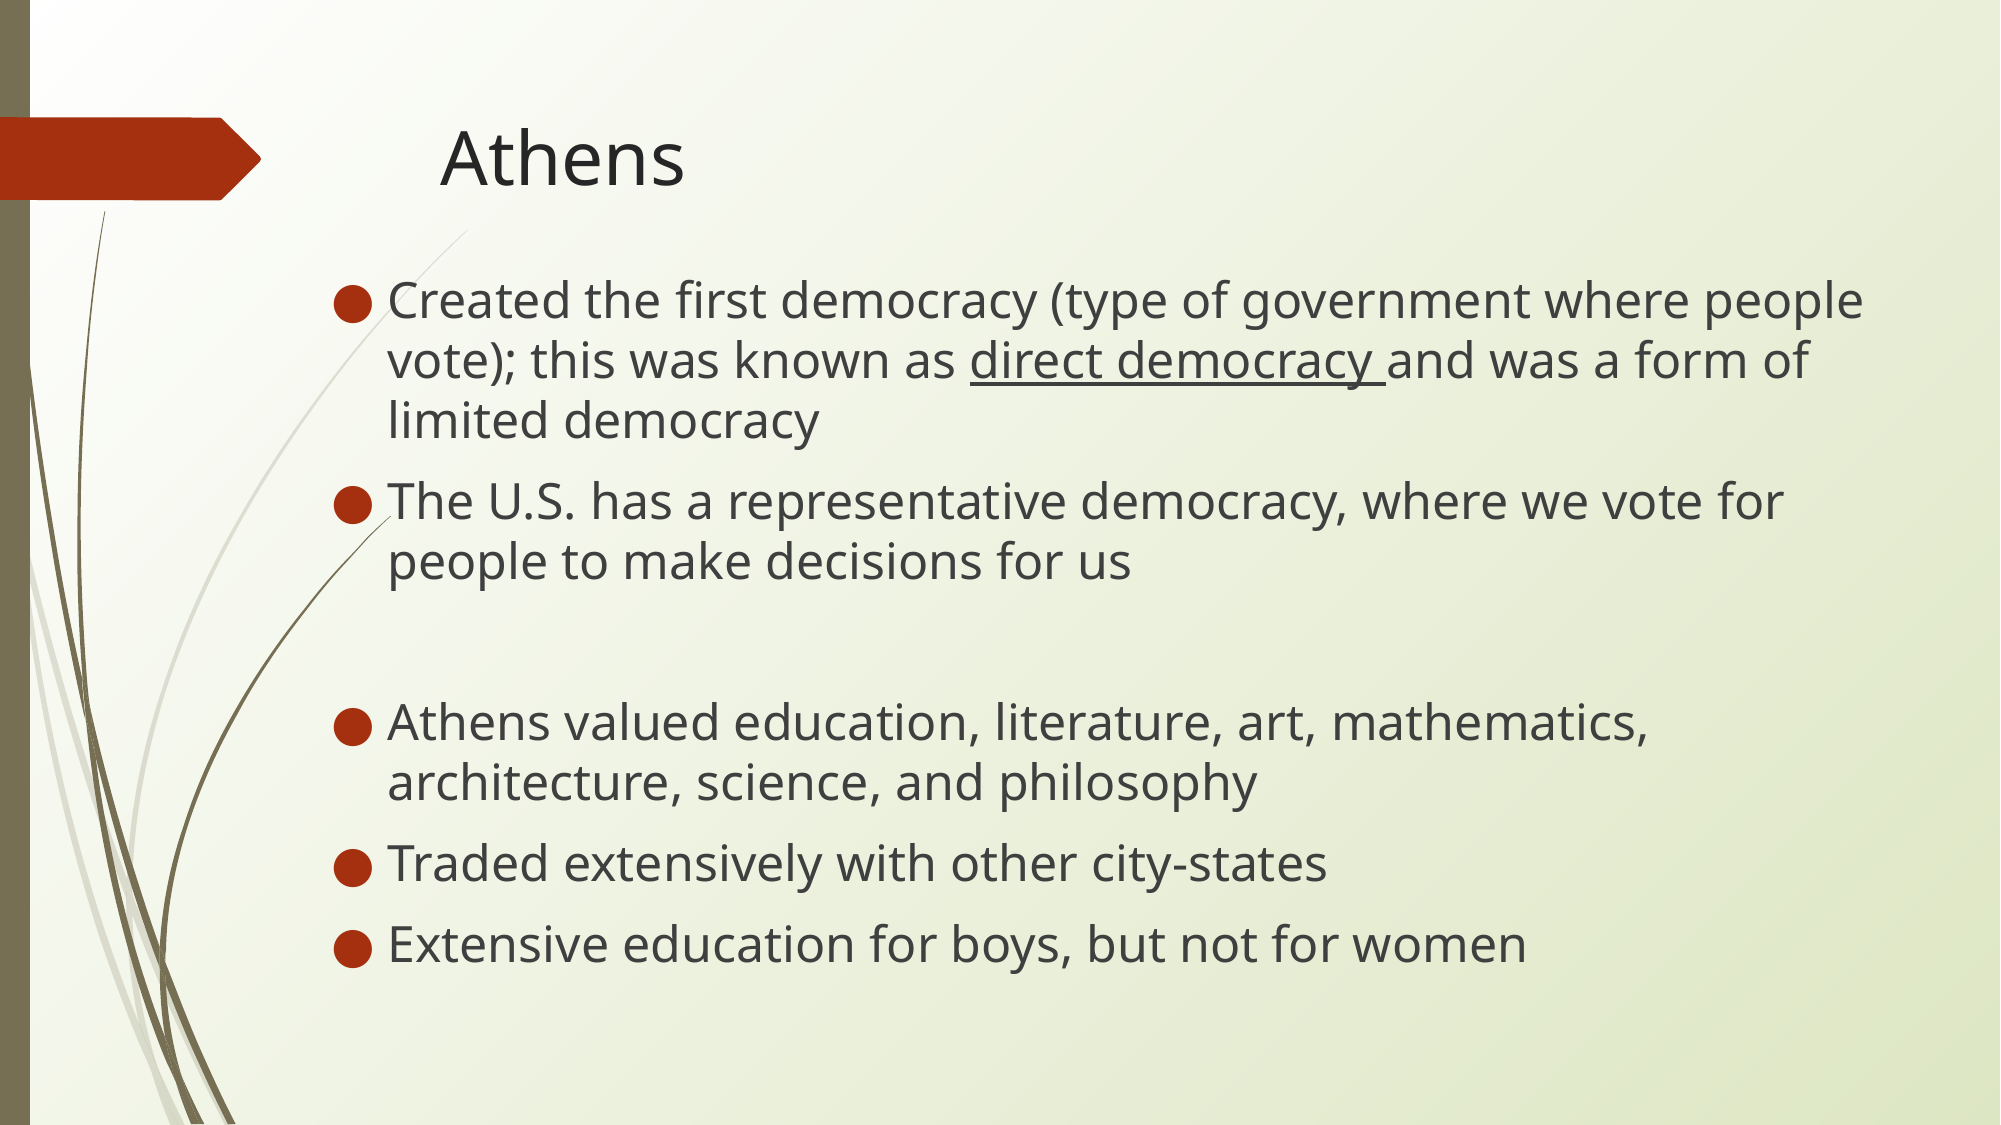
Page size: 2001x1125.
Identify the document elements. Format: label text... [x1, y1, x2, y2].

title Athens [425, 102, 1888, 260]
list Created the first democracy (type of government where people vote); this was known as direct democracy and was a form of limited democracy The U.S. has a representative democracy, where we vote for people to make decisions for us Athens valued education, literature, art, mathematics, architecture, science, and philosophy Traded extensively with other city-states Extensive education for boys, but not for women [316, 260, 1888, 1060]
